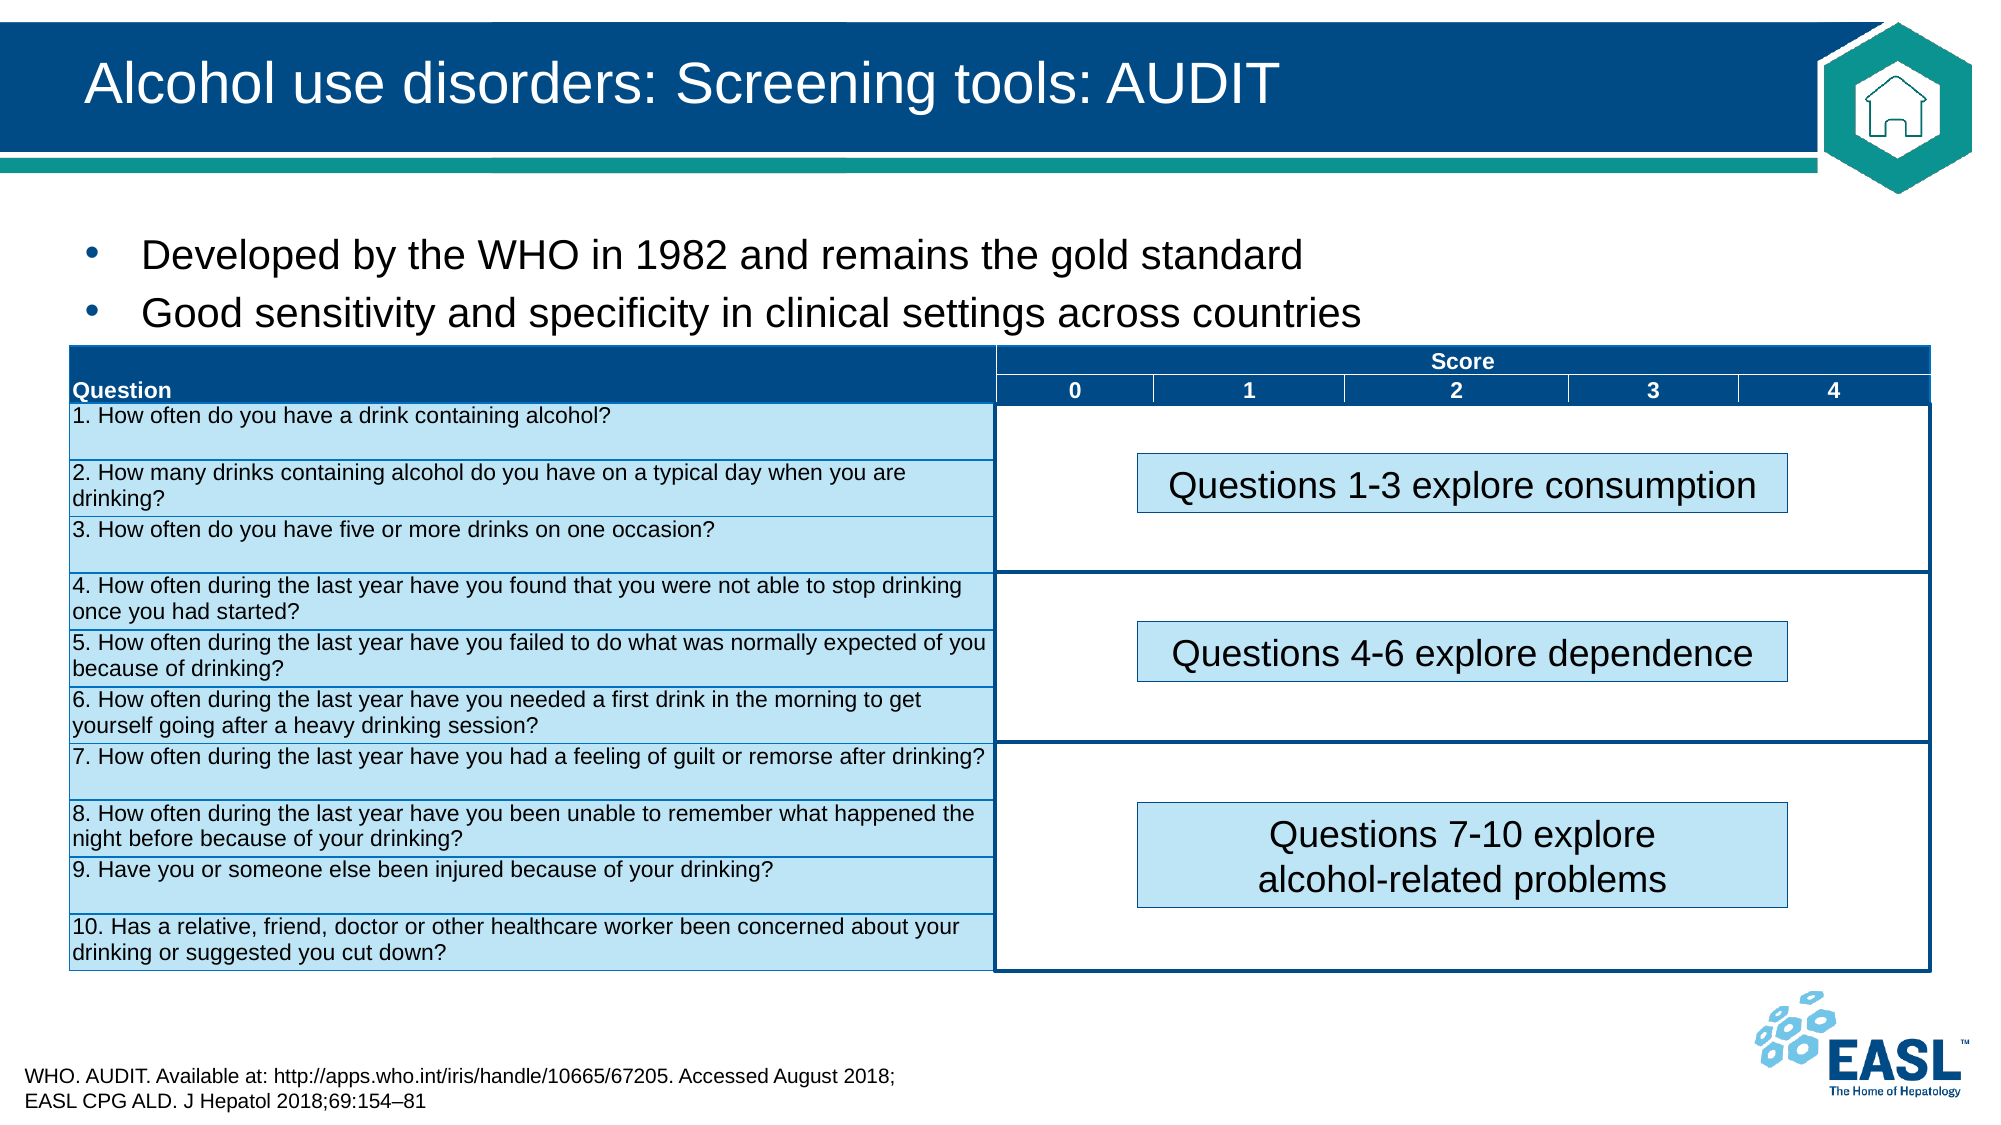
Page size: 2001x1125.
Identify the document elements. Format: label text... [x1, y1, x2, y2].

title Alcohol use disorders: Screening tools: AUDIT [69, 23, 1792, 150]
text_box Questions 13 explore consumption [1137, 453, 1788, 513]
picture [1750, 987, 1972, 1100]
list WHO. AUDIT. Available at: http://apps.who.int/iris/handle/10665/67205. Accessed August 2018; EASL CPG ALD. J Hepatol 2018;69:154–81 [1, 1062, 1646, 1125]
text_box Questions 710 explore alcohol-related problems [1137, 802, 1788, 908]
text_box [993, 402, 1932, 570]
text_box [993, 570, 1932, 740]
text_box [993, 740, 1932, 973]
picture [0, 22, 1972, 194]
text_box Questions 46 explore dependence [1137, 621, 1788, 682]
list Developed by the WHO in 1982 and remains the gold standard Good sensitivity and specificity in clinical settings across countries [69, 219, 1931, 979]
